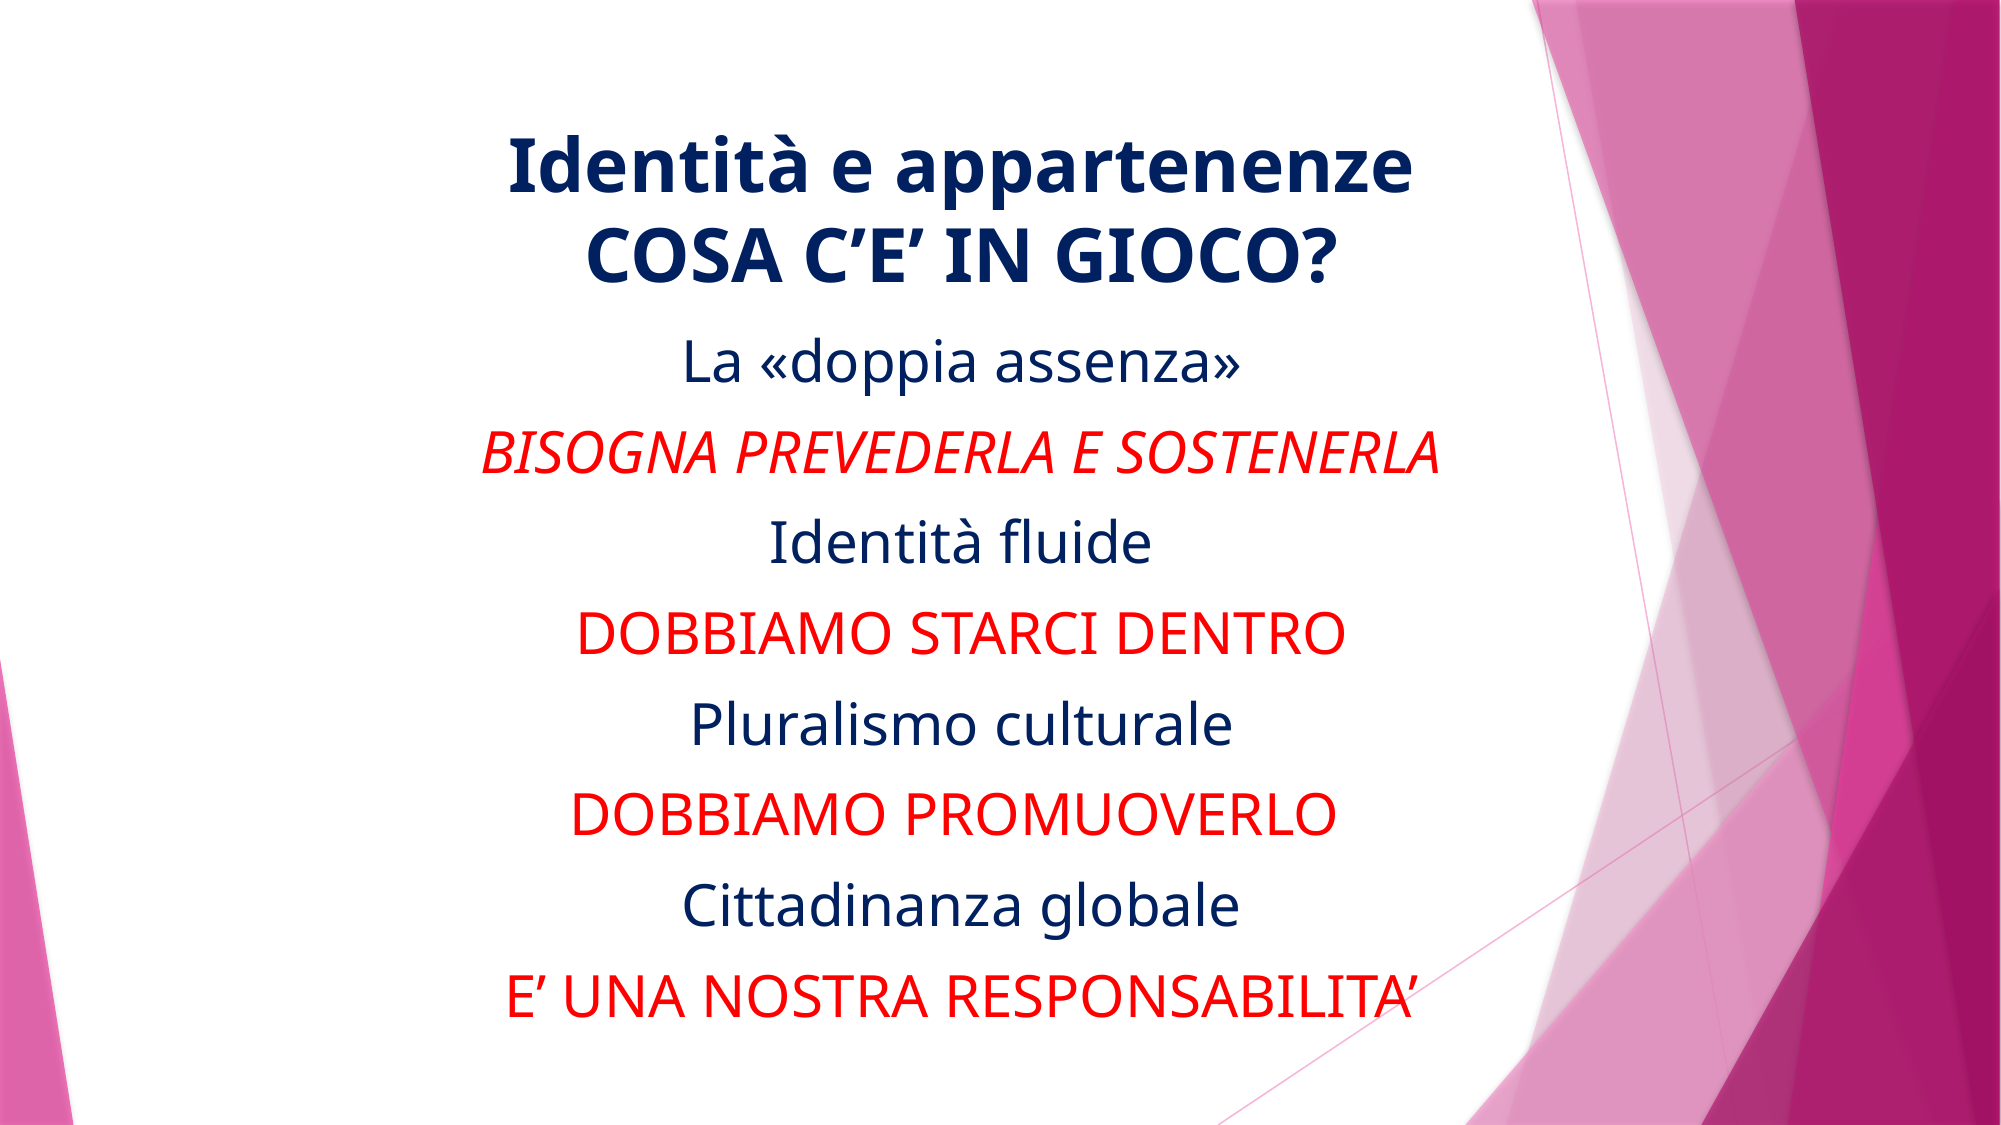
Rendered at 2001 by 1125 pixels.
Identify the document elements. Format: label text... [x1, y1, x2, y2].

list La «doppia assenza» BISOGNA PREVEDERLA E SOSTENERLA Identità fluide DOBBIAMO STARCI DENTRO Pluralismo culturale DOBBIAMO PROMUOVERLO Cittadinanza globale E’ UNA NOSTRA RESPONSABILITA’ [111, 316, 1813, 1125]
title Identità e appartenenze COSA C’E’ IN GIOCO? [256, 110, 1667, 316]
